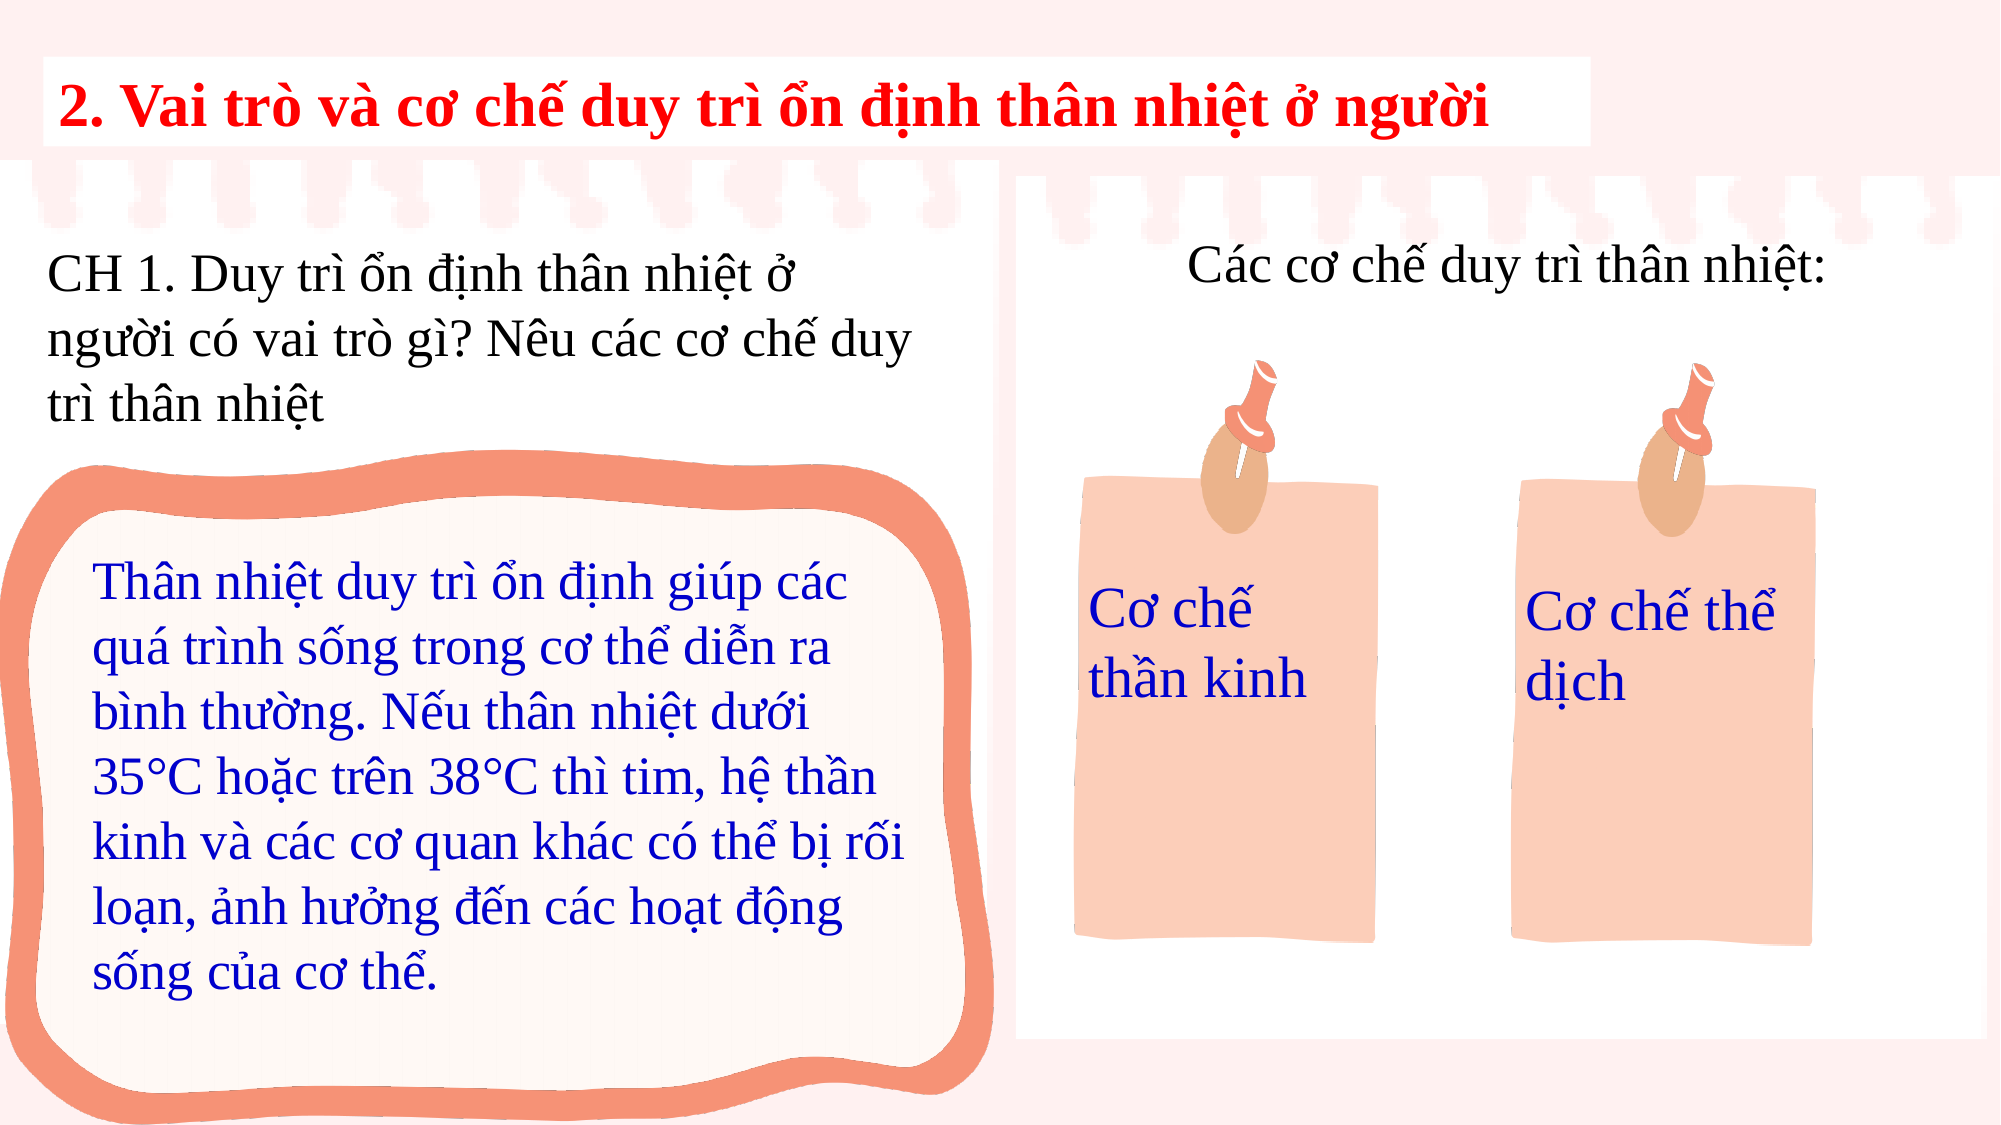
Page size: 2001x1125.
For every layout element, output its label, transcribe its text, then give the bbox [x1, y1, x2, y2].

text_box Cơ chế thể dịch [1510, 414, 1816, 946]
text_box [0, 449, 996, 1125]
text_box [27, 495, 967, 1094]
text_box [1662, 362, 1715, 482]
text_box Thân nhiệt duy trì ổn định giúp các quá trình sống trong cơ thể diễn ra bình thường. Nếu thân nhiệt dưới 35°C hoặc trên 38°C thì tim, hệ thần kinh và các cơ quan khác có thể bị rối loạn, ảnh hưởng đến các hoạt động sống của cơ thể. [77, 537, 922, 1008]
text_box Các cơ chế duy trì thân nhiệt: [1015, 176, 2000, 1039]
text_box Cơ chế thần kinh [1073, 411, 1379, 943]
text_box [1224, 359, 1278, 479]
text_box [0, 160, 1000, 1024]
text_box CH 1. Duy trì ổn định thân nhiệt ở người có vai trò gì? Nêu các cơ chế duy trì thân nhiệt [33, 229, 951, 440]
text_box 2. Vai trò và cơ chế duy trì ổn định thân nhiệt ở người [43, 56, 1591, 147]
